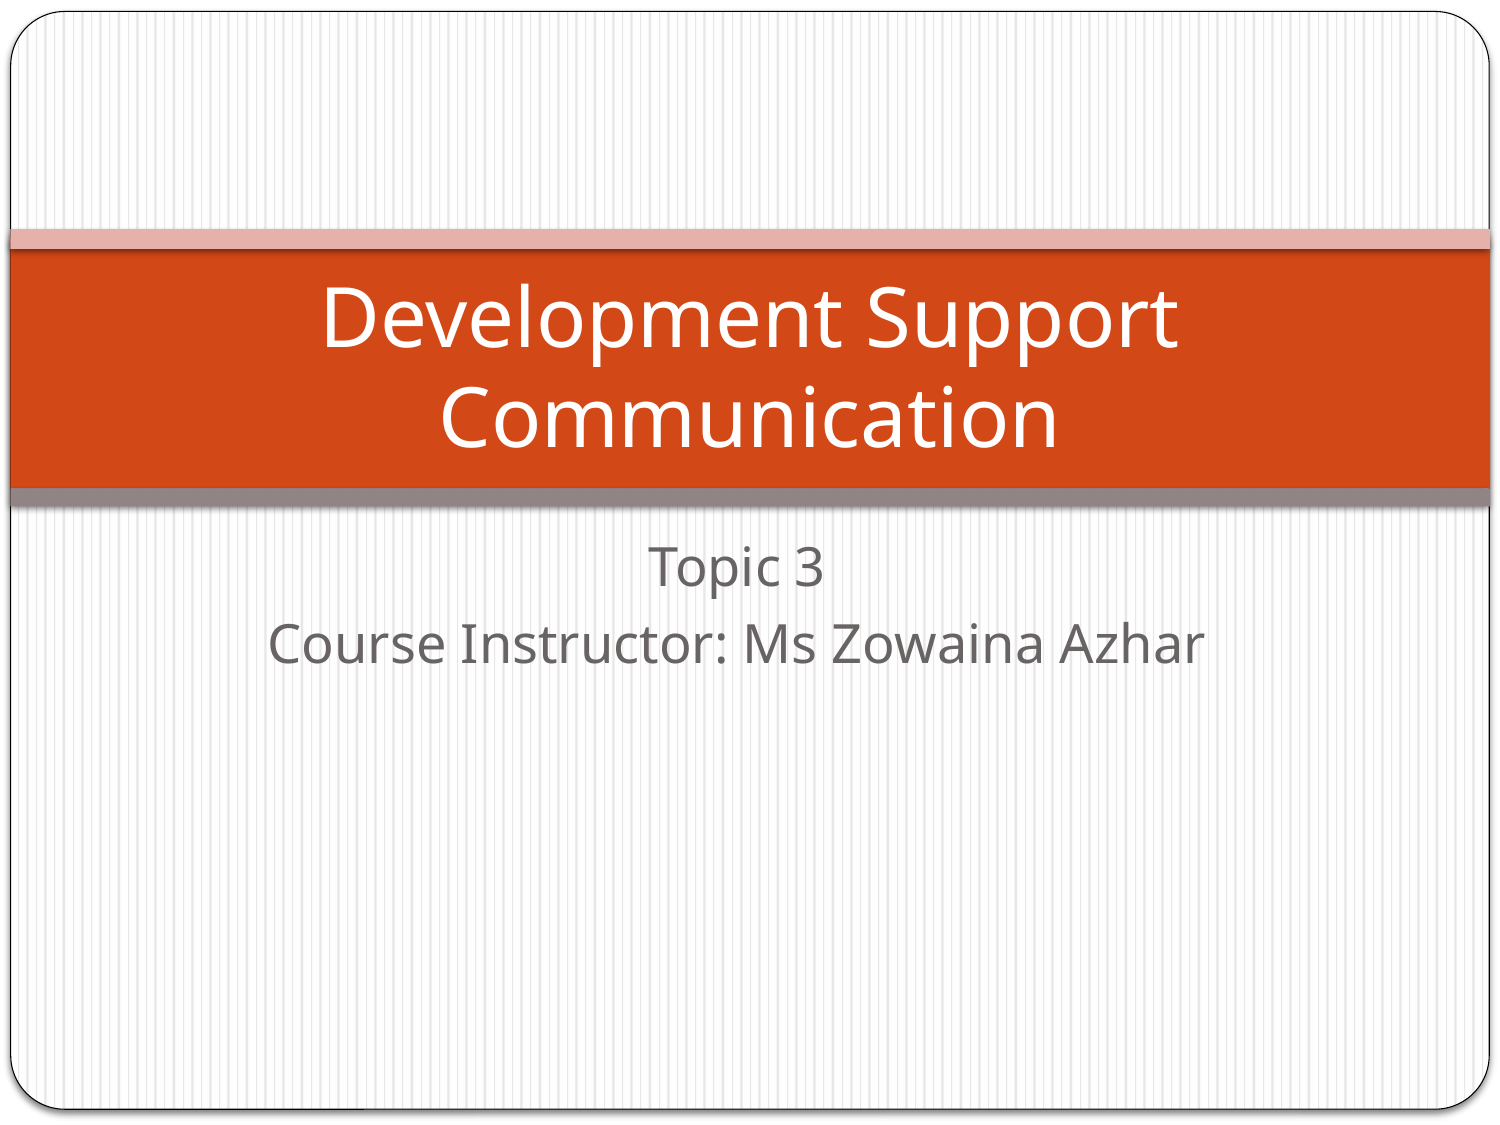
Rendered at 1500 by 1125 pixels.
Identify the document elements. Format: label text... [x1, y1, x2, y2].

title Development Support Communication [75, 247, 1425, 489]
subtitle Topic 3 Course Instructor: Ms Zowaina Azhar [212, 525, 1263, 788]
